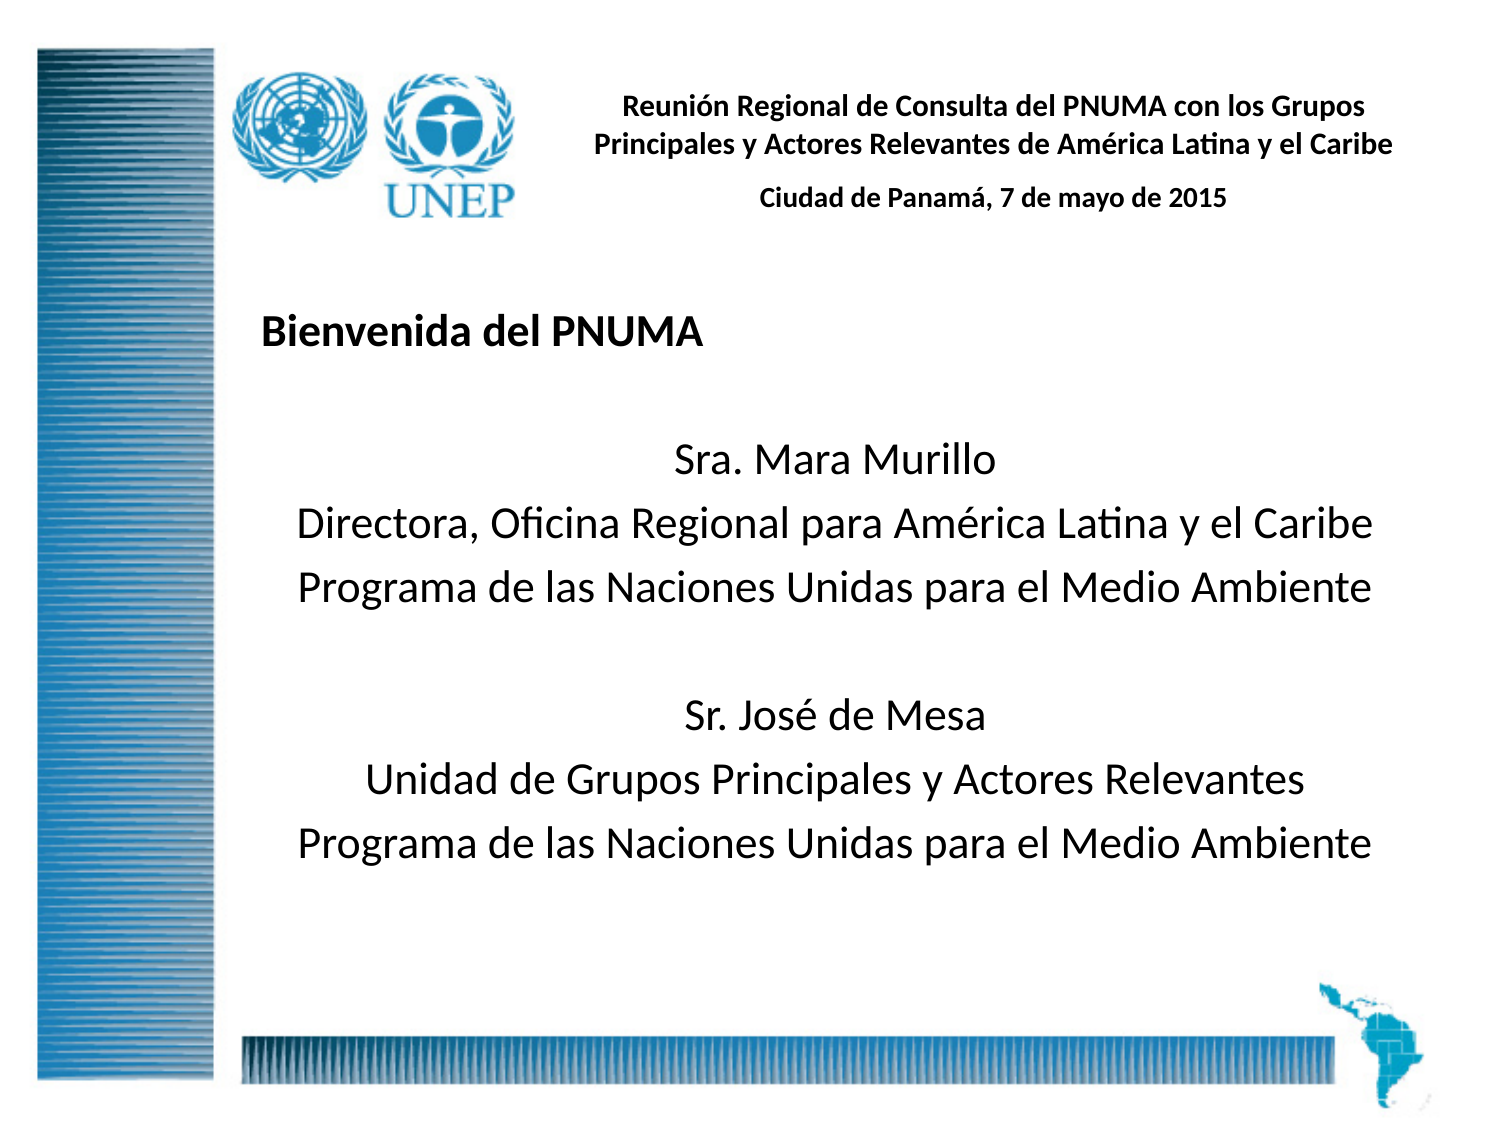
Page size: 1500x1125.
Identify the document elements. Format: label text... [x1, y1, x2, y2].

text_box Ciudad de Panamá, 7 de mayo de 2015 [562, 117, 1425, 258]
list Bienvenida del PNUMA Sra. Mara Murillo Directora, Oficina Regional para América Latina y el Caribe Programa de las Naciones Unidas para el Medio Ambiente Sr. José de Mesa Unidad de Grupos Principales y Actores Relevantes Programa de las Naciones Unidas para el Medio Ambiente [246, 292, 1425, 1005]
title Reunión Regional de Consulta del PNUMA con los Grupos Principales y Actores Relevantes de América Latina y el Caribe [562, 58, 1425, 117]
picture [0, 0, 1500, 1125]
